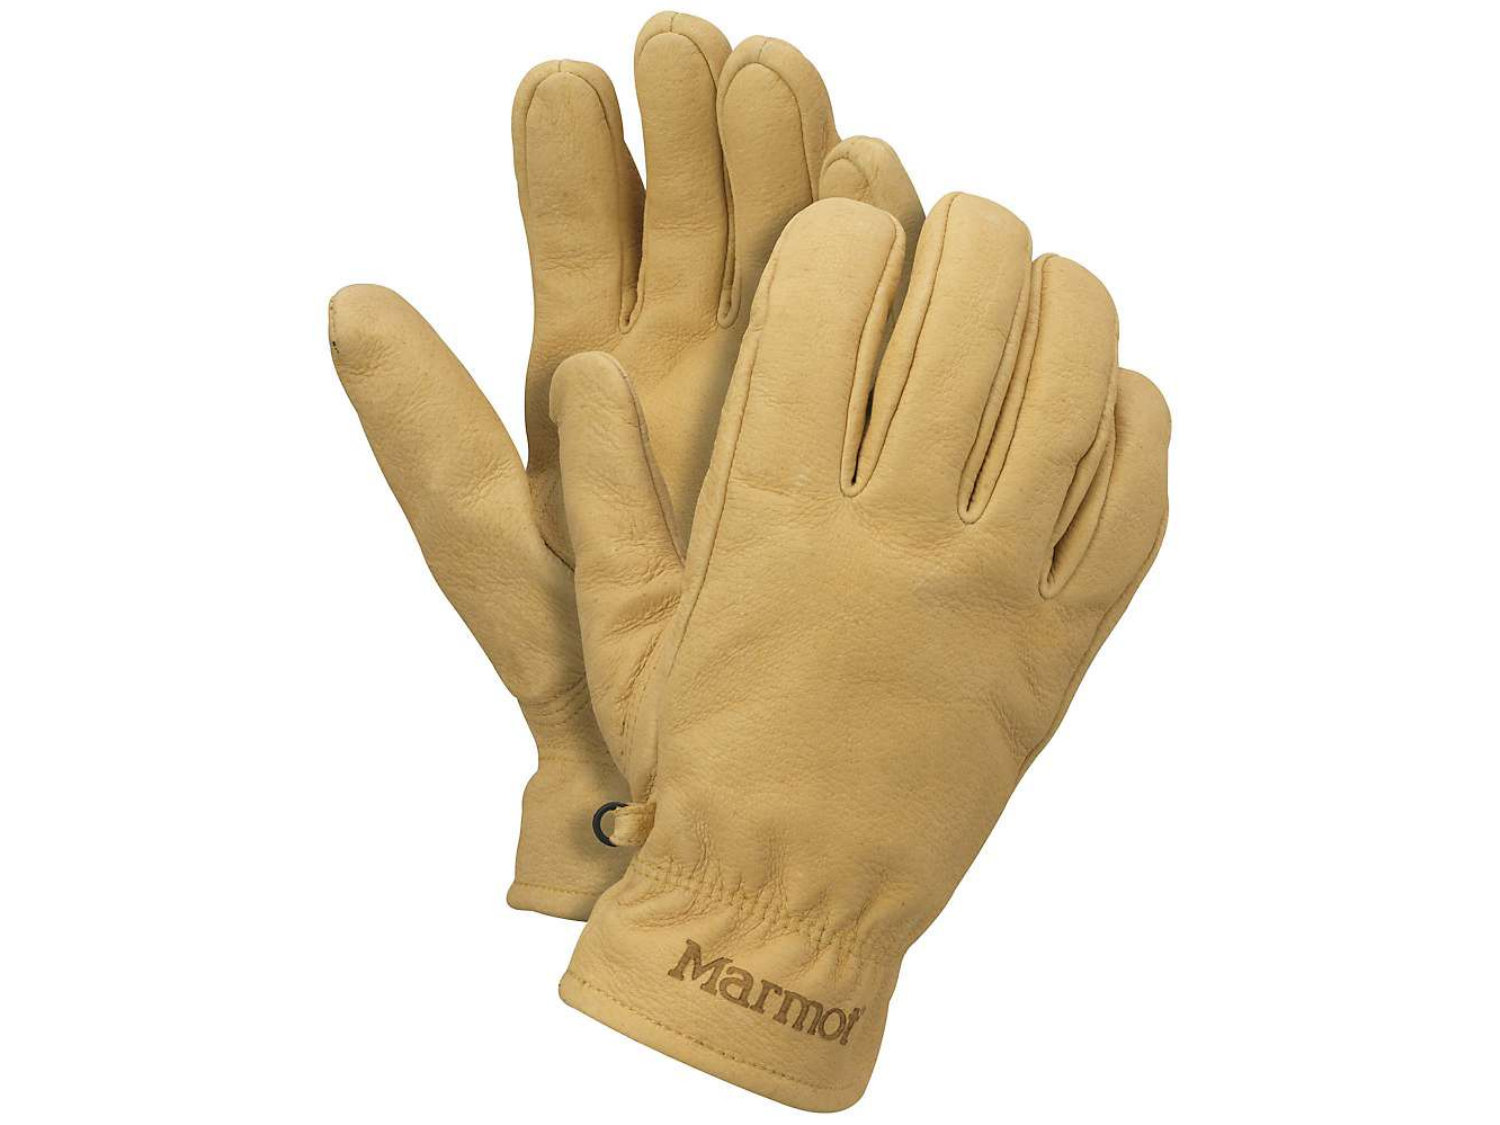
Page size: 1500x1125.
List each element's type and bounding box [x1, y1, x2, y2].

picture [187, 0, 1313, 1125]
